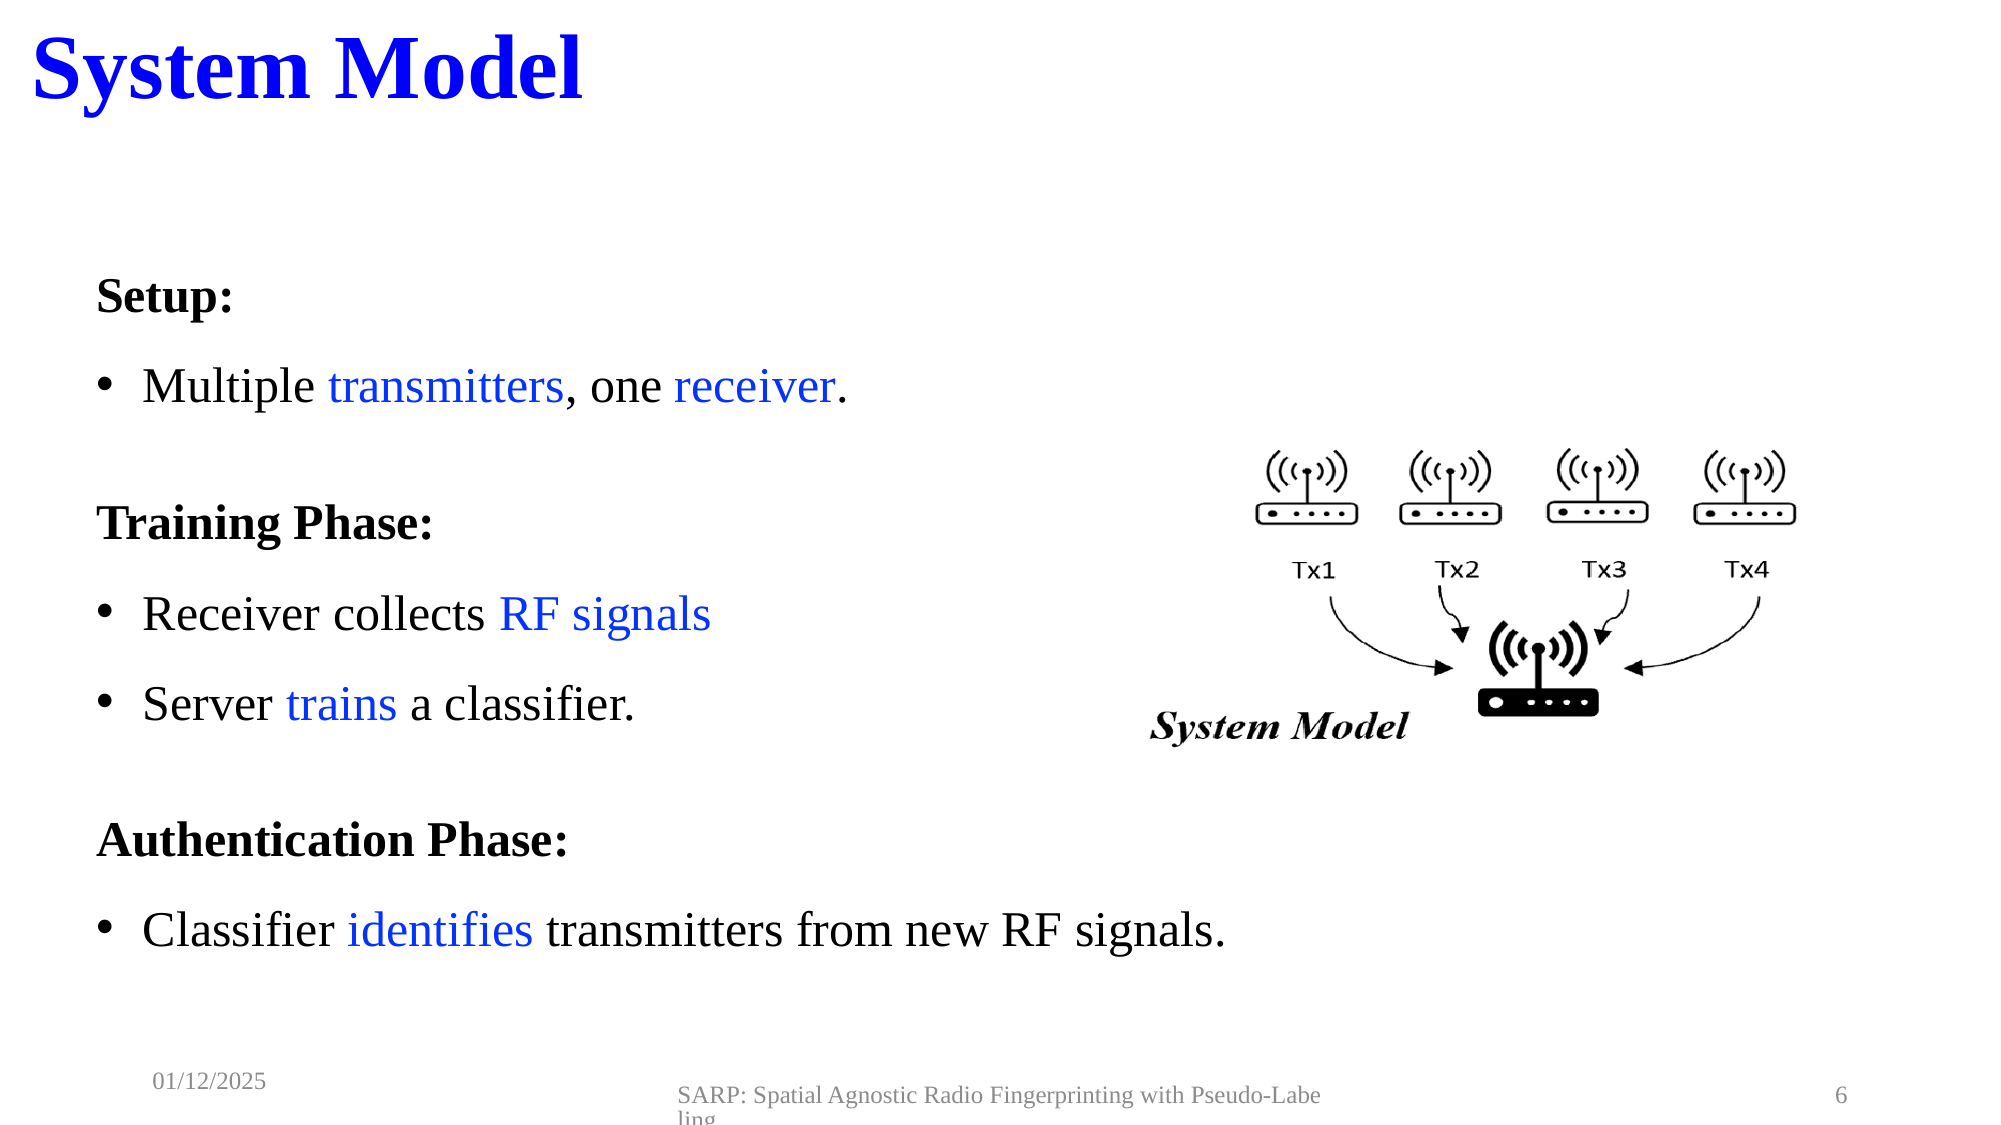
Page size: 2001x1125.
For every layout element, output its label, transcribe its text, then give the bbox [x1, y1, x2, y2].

text_box Training Phase: Receiver collects RF signals Server trains a classifier. [81, 452, 1063, 738]
text_box Setup: Multiple transmitters, one receiver. [81, 225, 1094, 421]
slide_number 6 [1412, 1064, 1863, 1124]
text_box Authentication Phase: Classifier identifies transmitters from new RF signals. [81, 768, 1316, 964]
footer SARP: Spatial Agnostic Radio Fingerprinting with Pseudo-Labeling [662, 1064, 1338, 1124]
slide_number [137, 1064, 588, 1124]
picture [1063, 436, 2000, 769]
title System Model [16, 0, 1984, 147]
